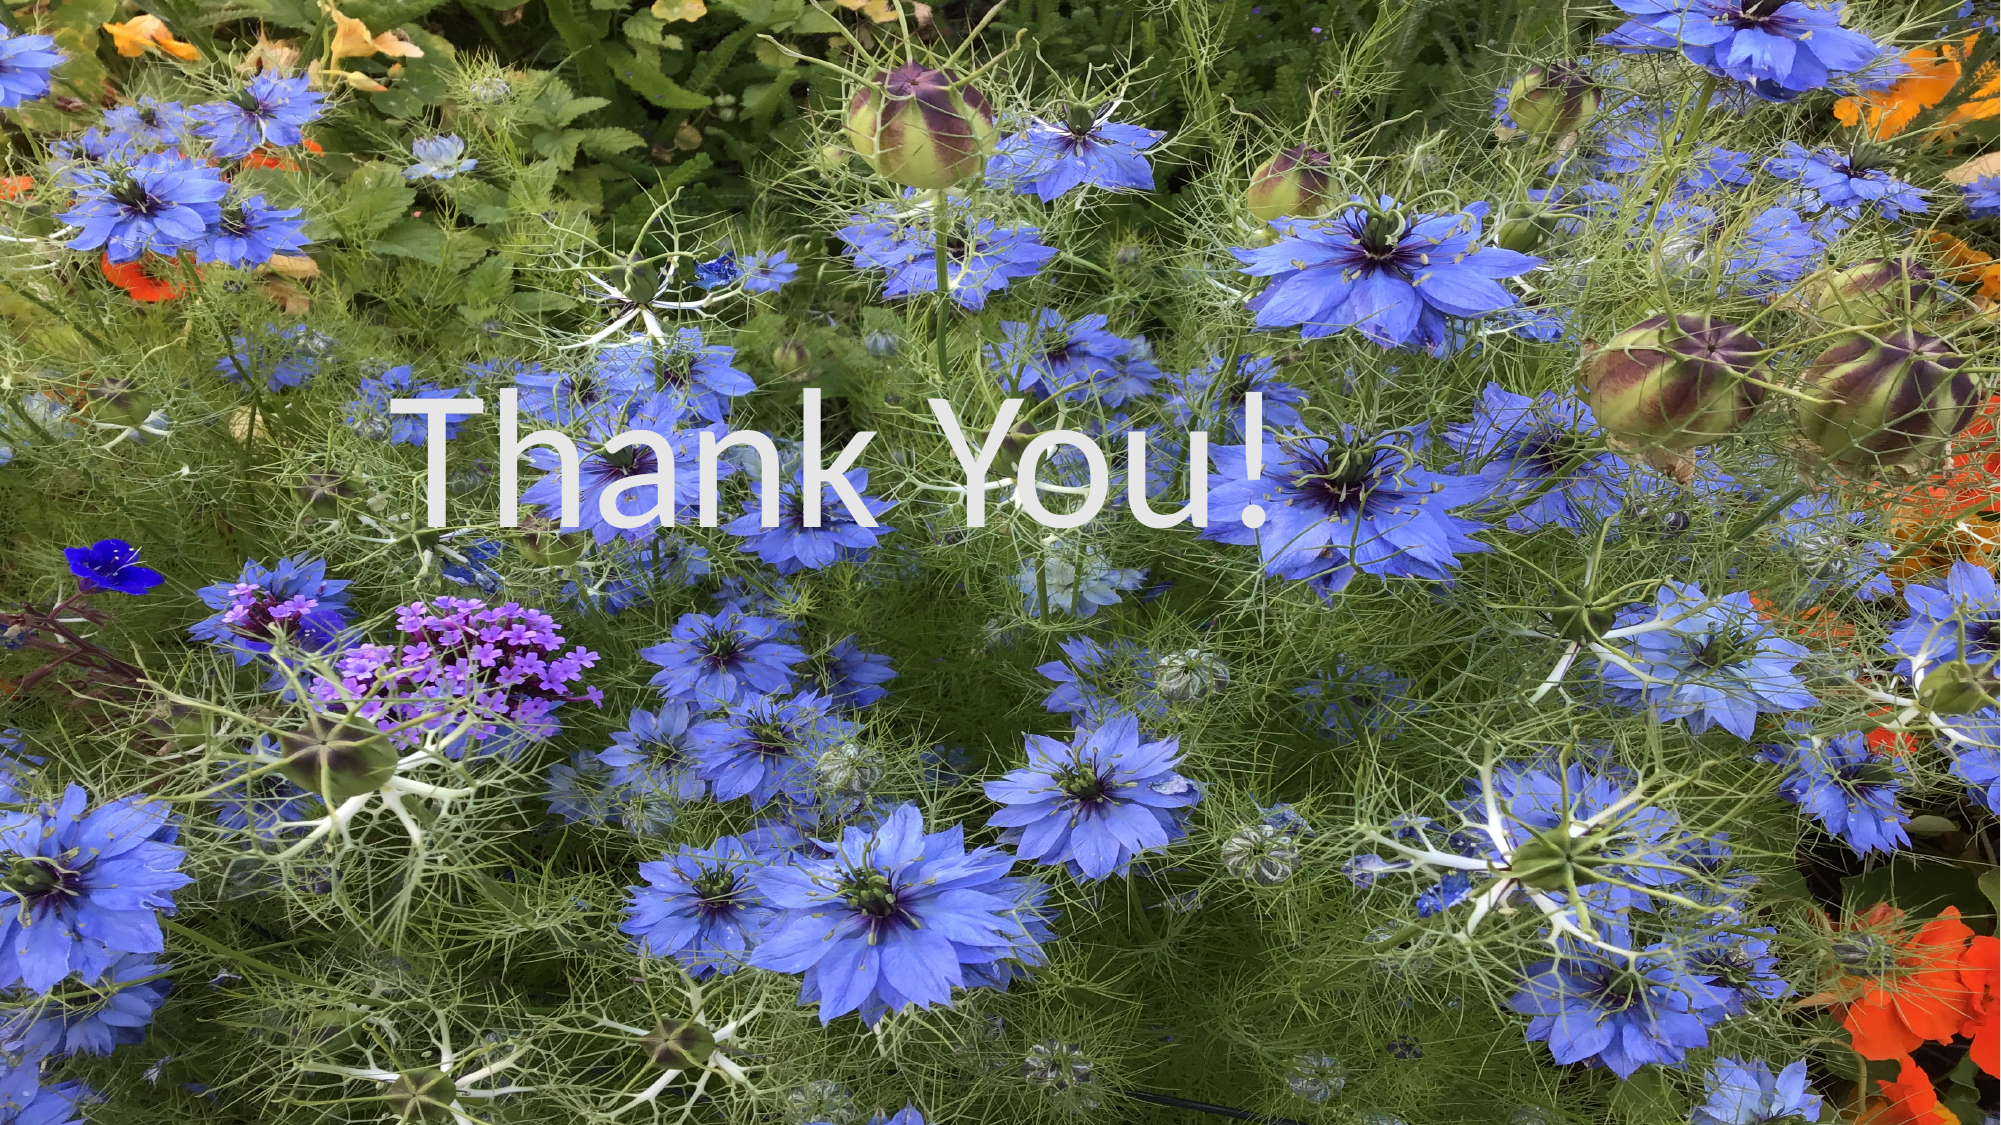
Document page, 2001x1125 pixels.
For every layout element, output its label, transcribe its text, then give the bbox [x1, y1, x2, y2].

picture [0, 0, 2001, 1125]
text_box Thank You! [374, 319, 1629, 575]
